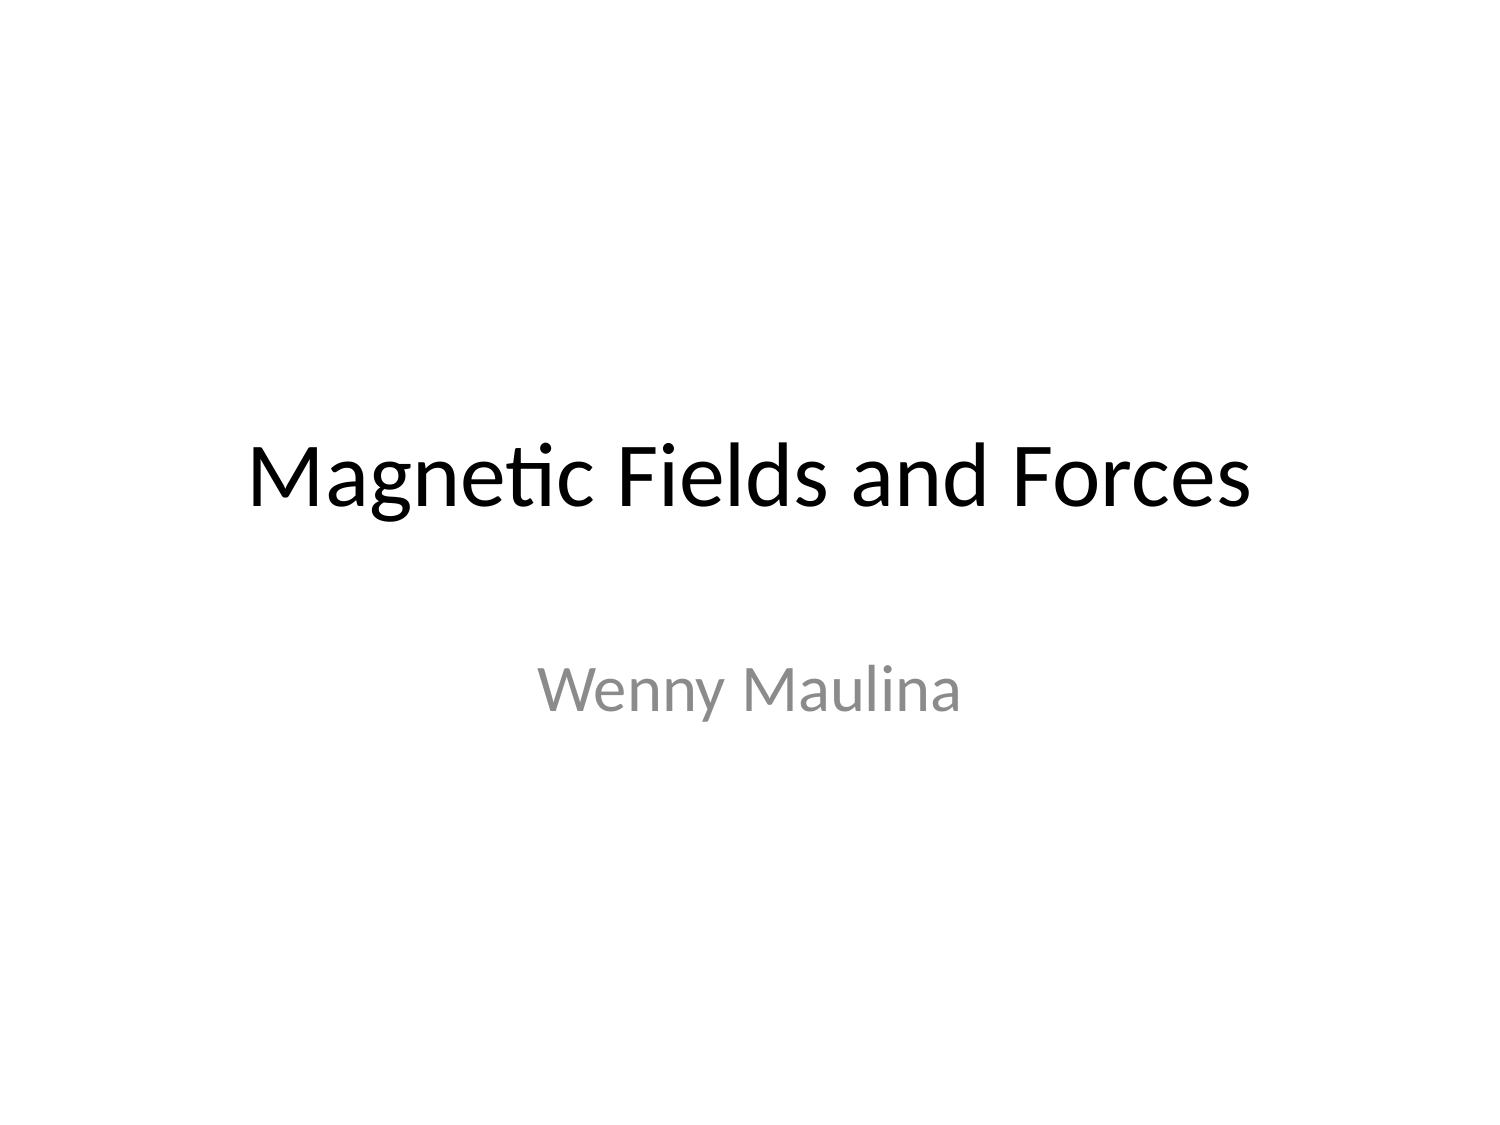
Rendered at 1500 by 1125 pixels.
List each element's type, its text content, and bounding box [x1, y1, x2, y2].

title Magnetic Fields and Forces [112, 349, 1388, 591]
subtitle Wenny Maulina [225, 637, 1275, 925]
